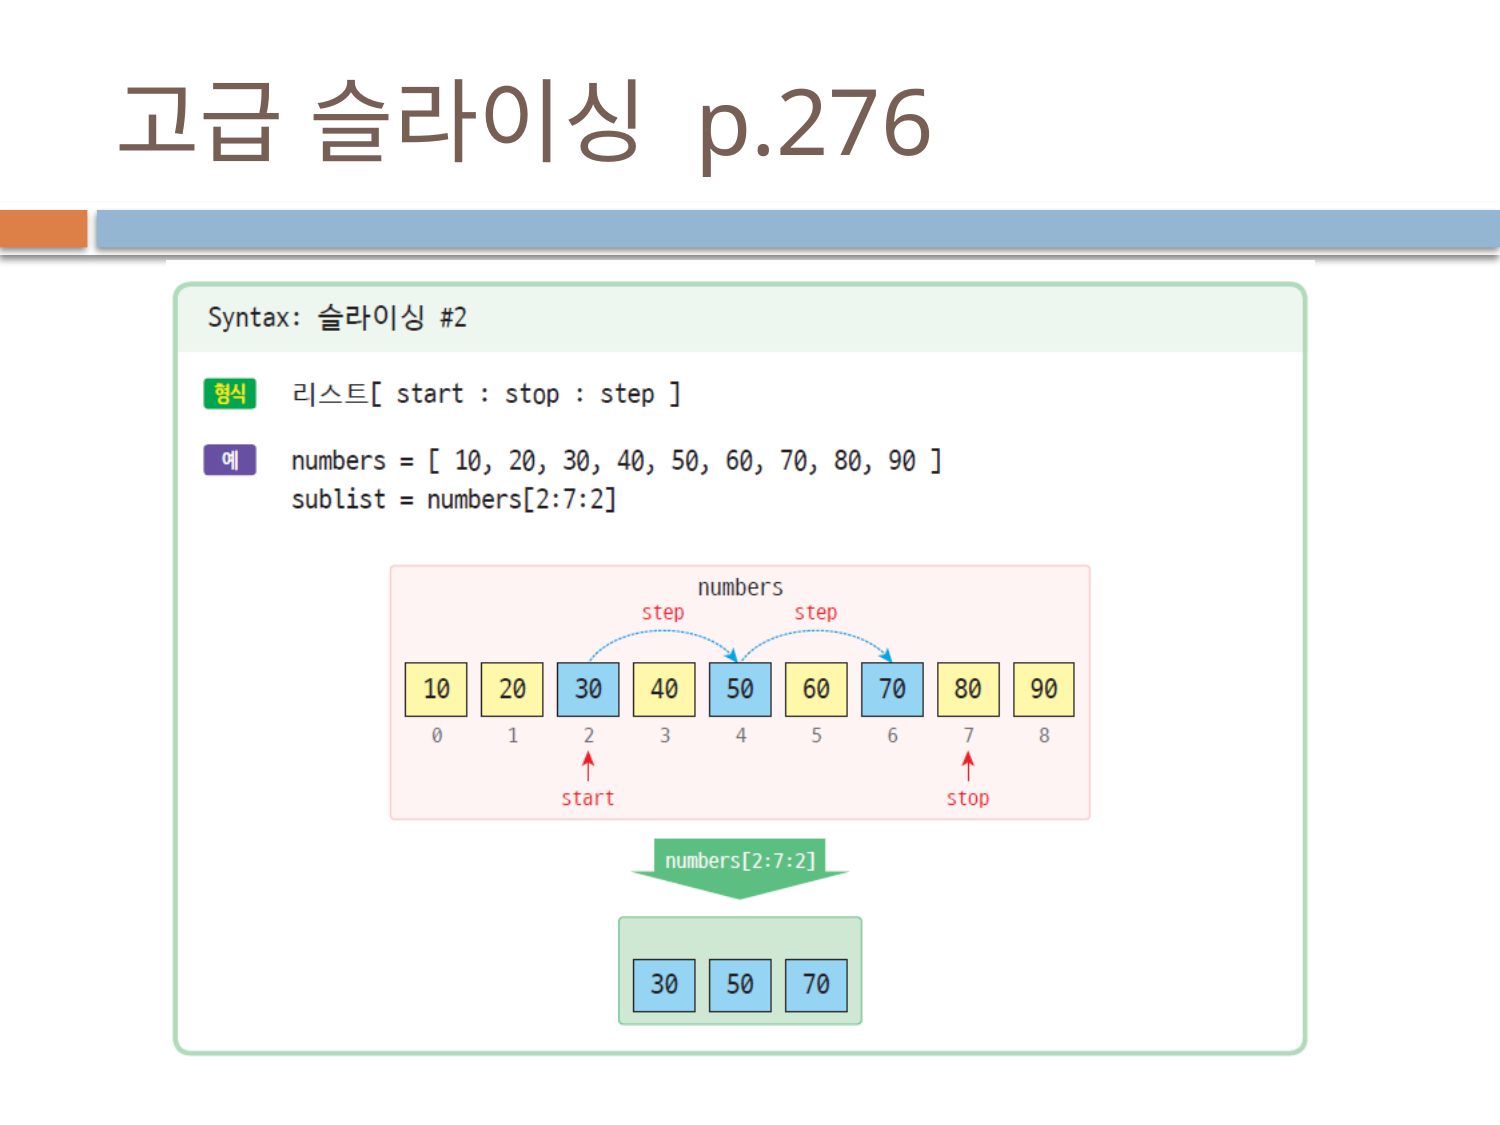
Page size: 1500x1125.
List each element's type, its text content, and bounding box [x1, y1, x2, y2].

title 고급 슬라이싱 p.276 [100, 37, 1438, 200]
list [165, 260, 1315, 1066]
